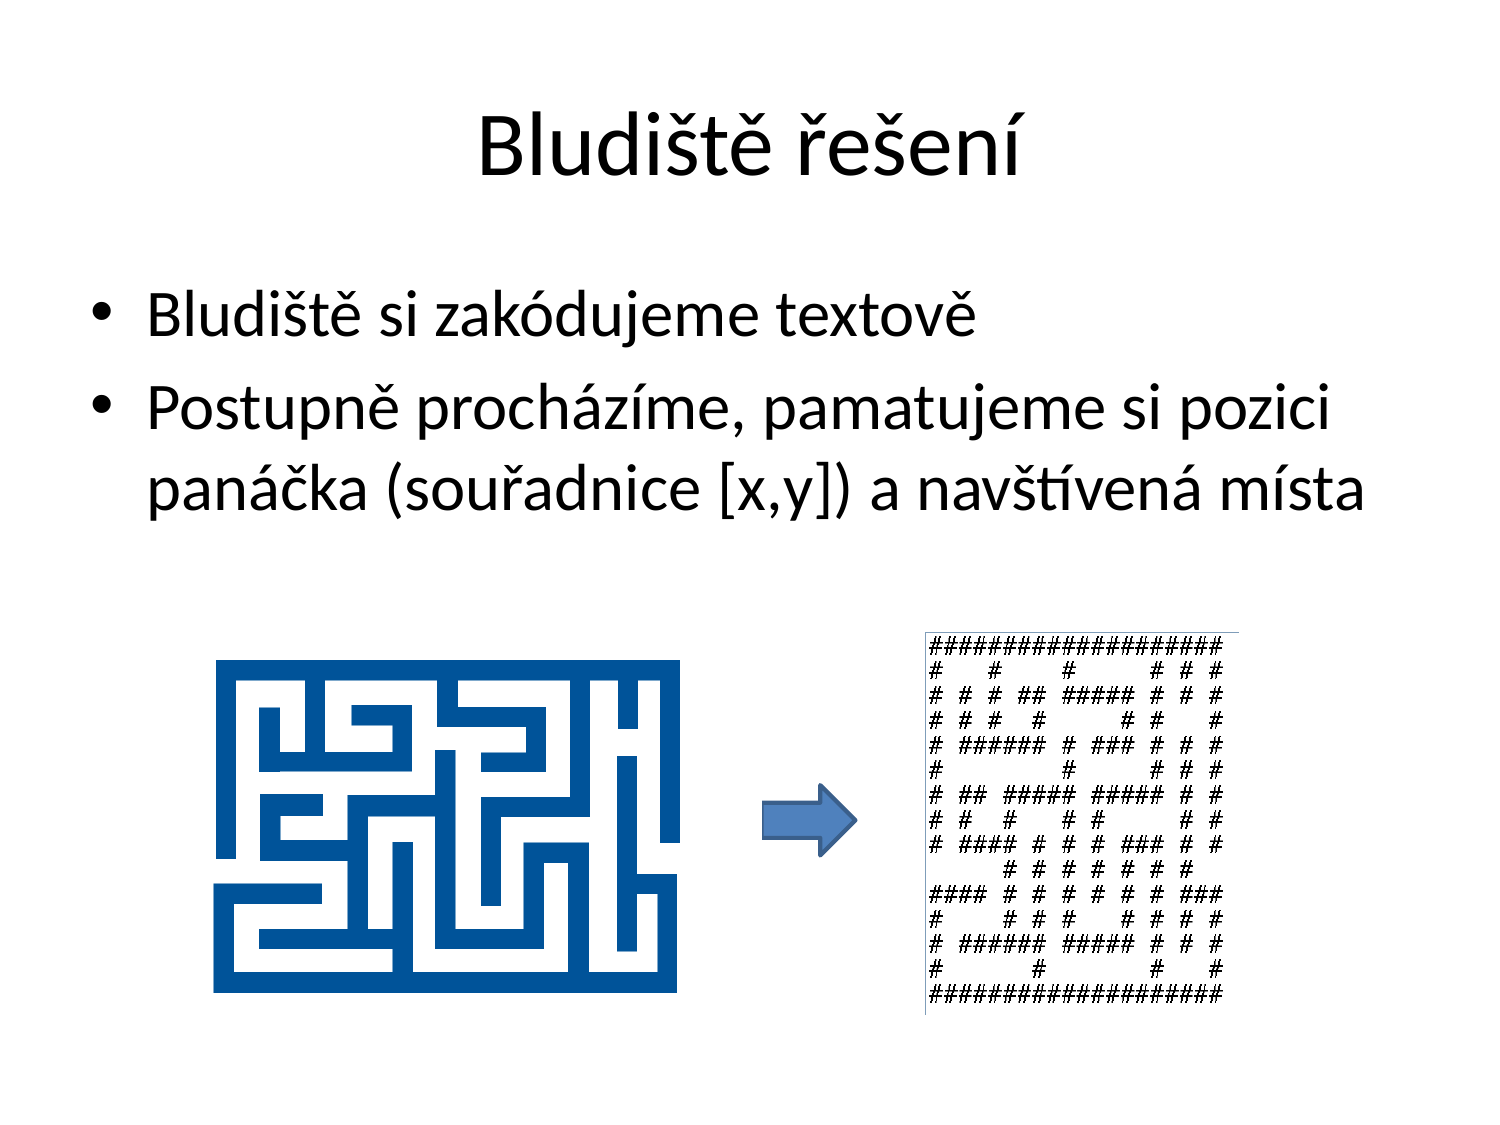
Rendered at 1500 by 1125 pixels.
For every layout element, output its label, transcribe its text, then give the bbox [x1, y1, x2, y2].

list Bludiště si zakódujeme textově Postupně procházíme, pamatujeme si pozici panáčka (souřadnice [x,y]) a navštívená místa [75, 262, 1425, 1005]
title Bludiště řešení [75, 45, 1425, 233]
text_box [767, 783, 858, 858]
picture [925, 632, 1239, 1015]
picture [131, 647, 762, 1008]
